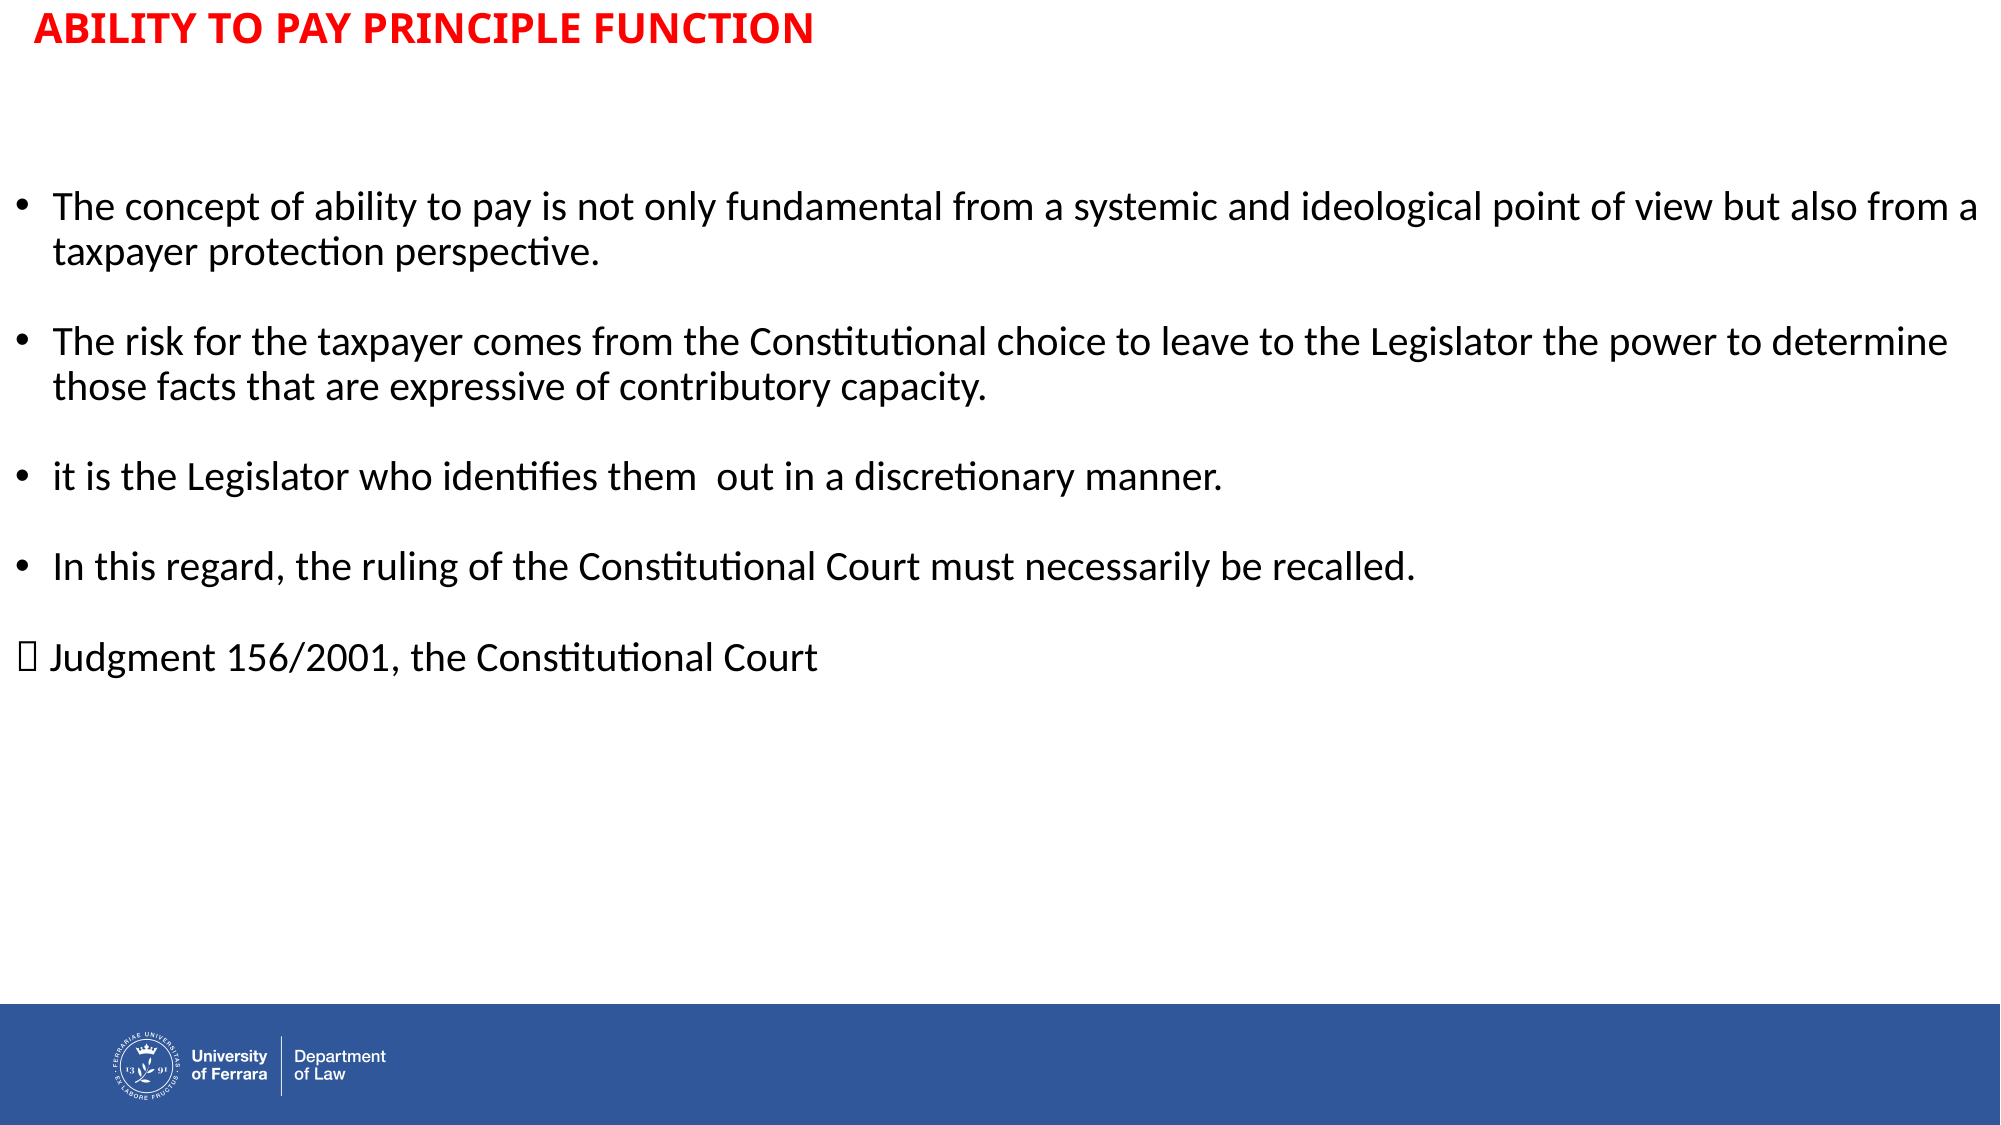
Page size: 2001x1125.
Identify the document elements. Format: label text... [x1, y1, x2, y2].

picture [113, 1032, 387, 1100]
list ABILITY TO PAY PRINCIPLE FUNCTION The concept of ability to pay is not only fundamental from a systemic and ideological point of view but also from a taxpayer protection perspective. The risk for the taxpayer comes from the Constitutional choice to leave to the Legislator the power to determine those facts that are expressive of contributory capacity. it is the Legislator who identifies them out in a discretionary manner. In this regard, the ruling of the Constitutional Court must necessarily be recalled.  Judgment 156/2001, the Constitutional Court [0, 0, 2000, 1005]
text_box [0, 1005, 2000, 1125]
